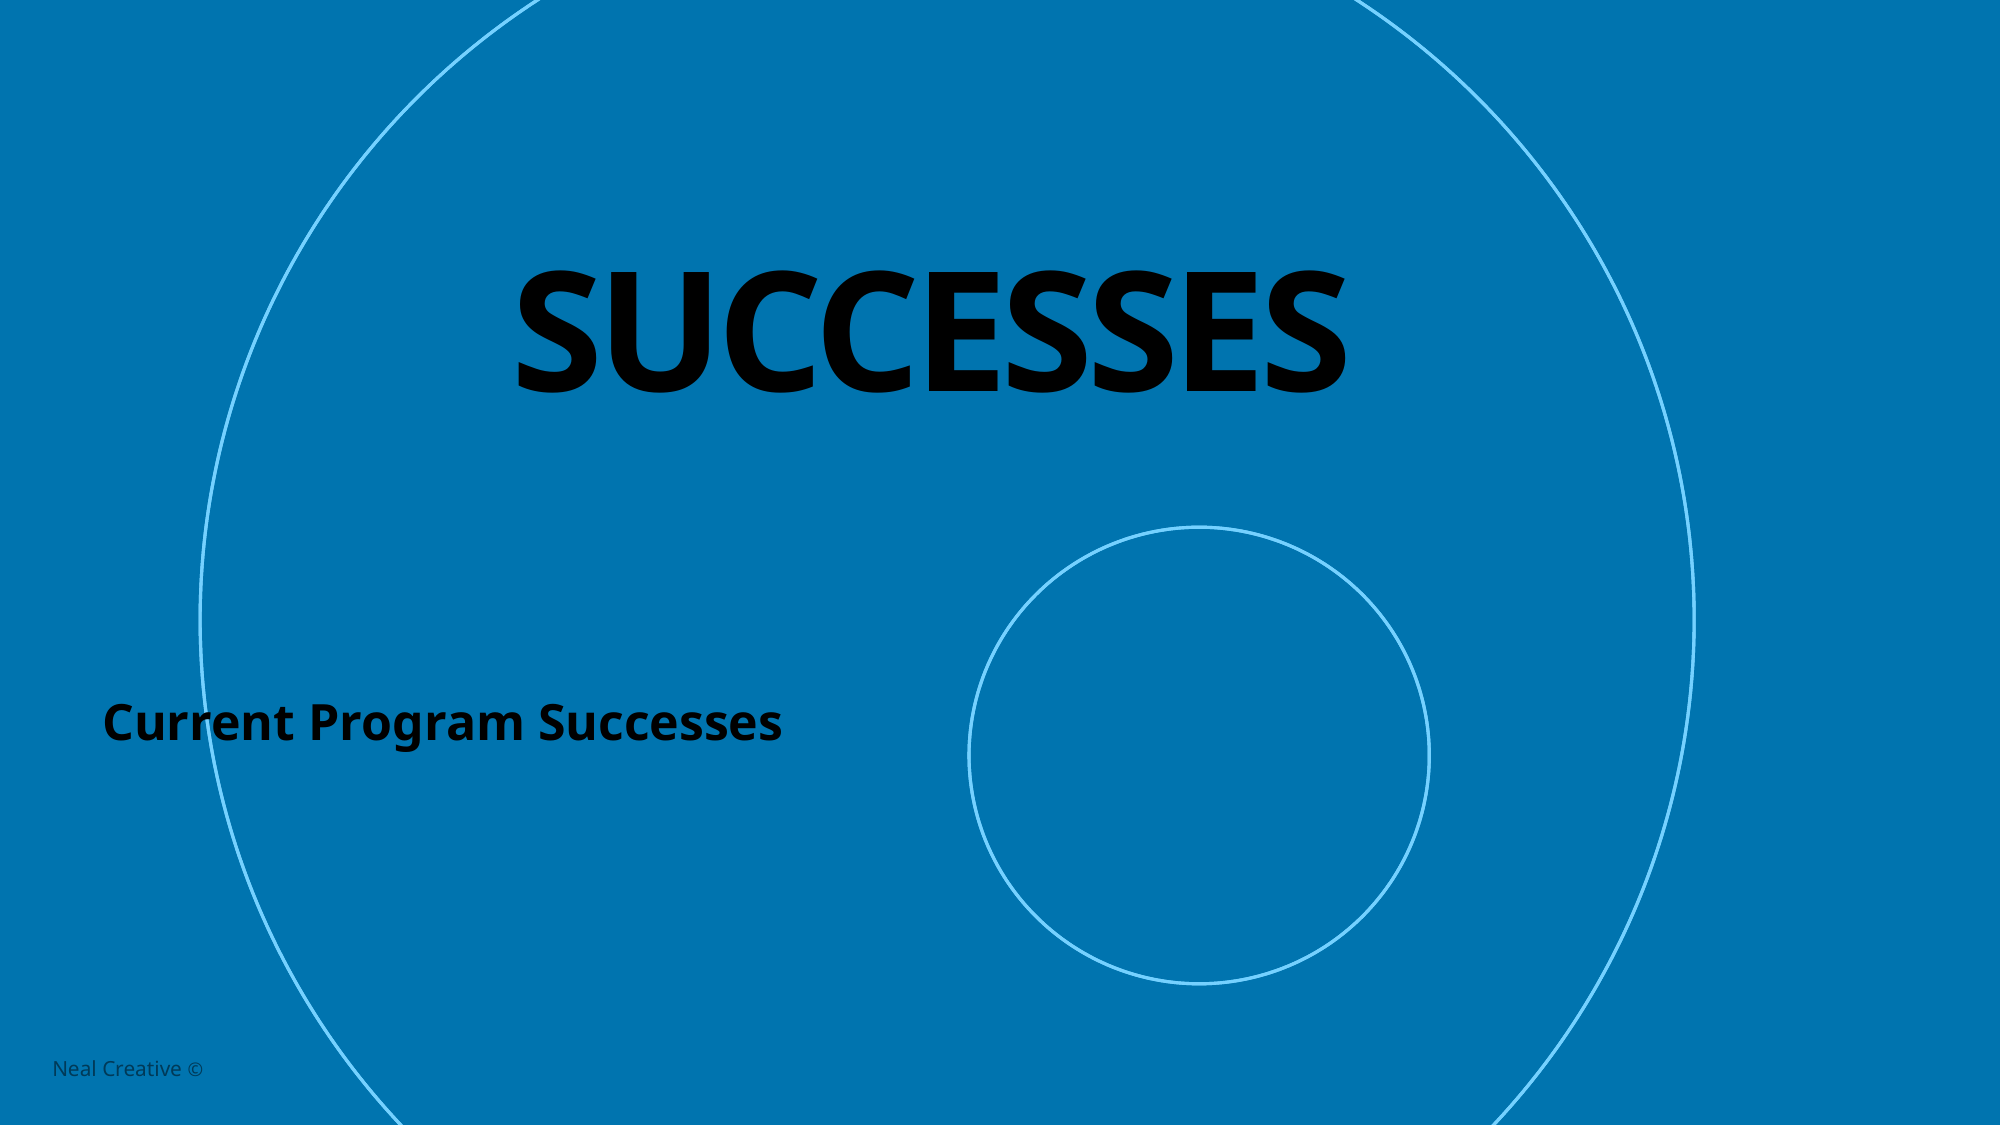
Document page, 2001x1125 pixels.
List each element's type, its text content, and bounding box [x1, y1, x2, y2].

list Current Program Successes [87, 690, 2000, 760]
title SUCCESSES [184, 237, 1679, 435]
